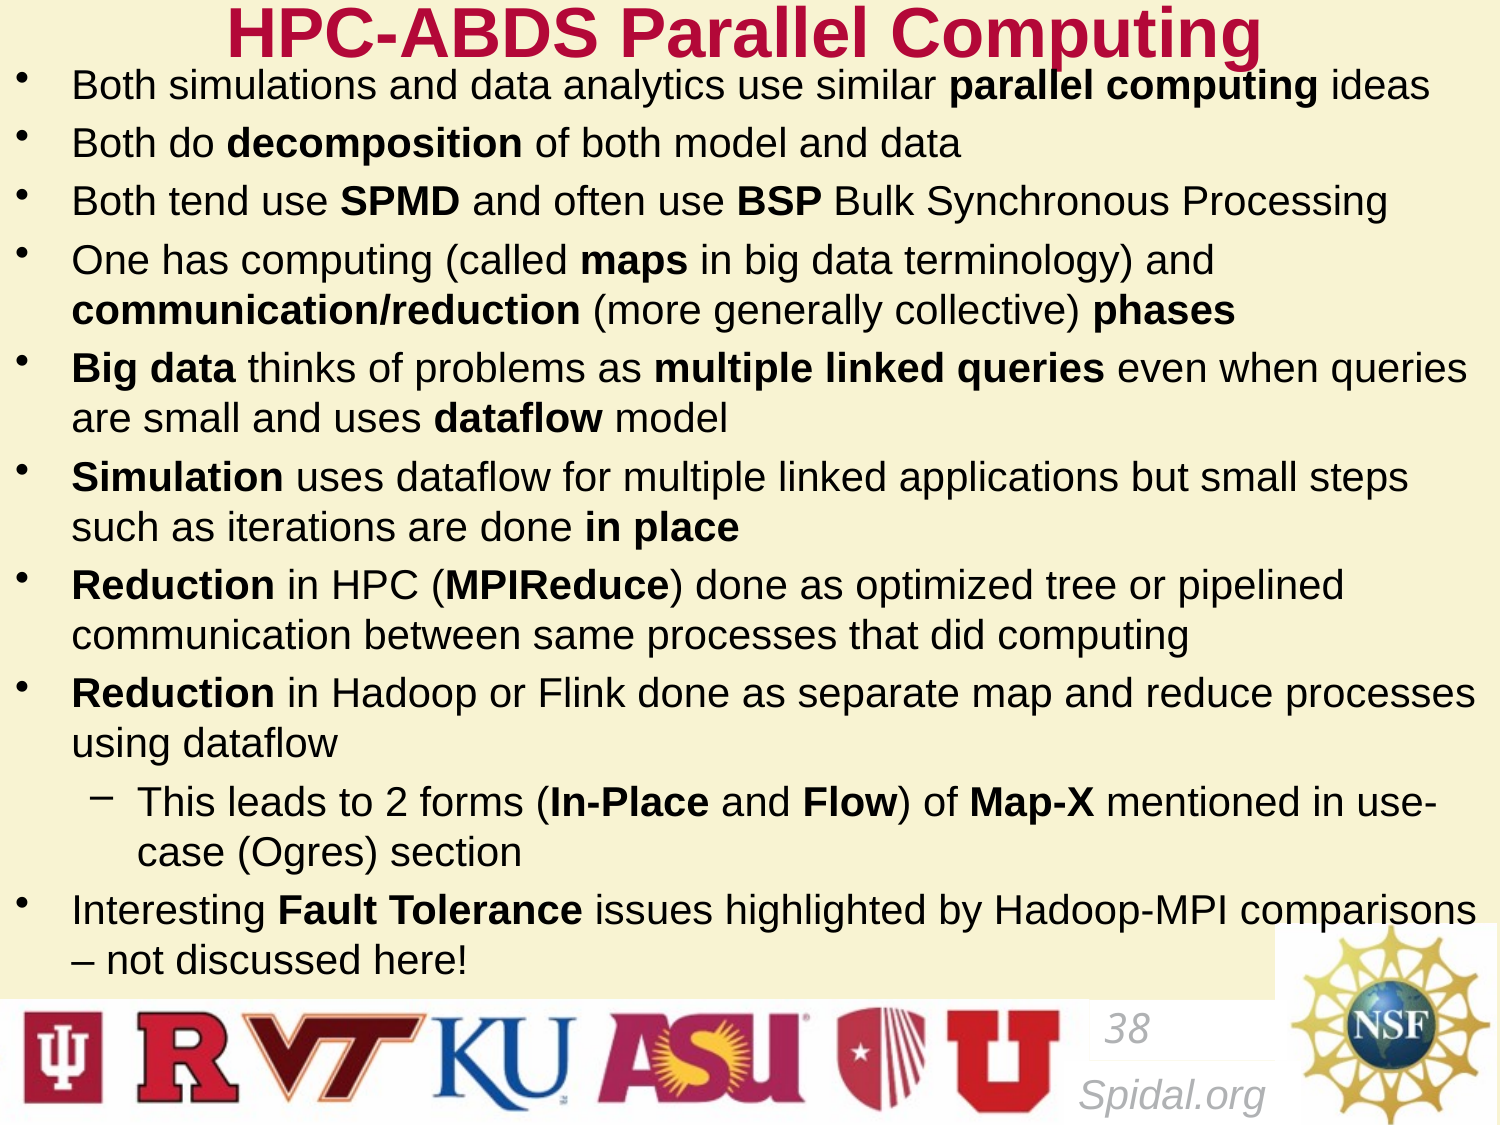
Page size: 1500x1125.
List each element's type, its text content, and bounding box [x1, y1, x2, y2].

list Both simulations and data analytics use similar parallel computing ideas Both do decomposition of both model and data Both tend use SPMD and often use BSP Bulk Synchronous Processing One has computing (called maps in big data terminology) and communication/reduction (more generally collective) phases Big data thinks of problems as multiple linked queries even when queries are small and uses dataflow model Simulation uses dataflow for multiple linked applications but small steps such as iterations are done in place Reduction in HPC (MPIReduce) done as optimized tree or pipelined communication between same processes that did computing Reduction in Hadoop or Flink done as separate map and reduce processes using dataflow This leads to 2 forms (In-Place and Flow) of Map-X mentioned in use-case (Ogres) section Interesting Fault Tolerance issues highlighted by Hadoop-MPI comparisons – not discussed here! [0, 50, 1500, 963]
picture [0, 999, 1089, 1125]
title HPC-ABDS Parallel Computing [0, 0, 1496, 50]
picture [1275, 963, 1497, 1125]
